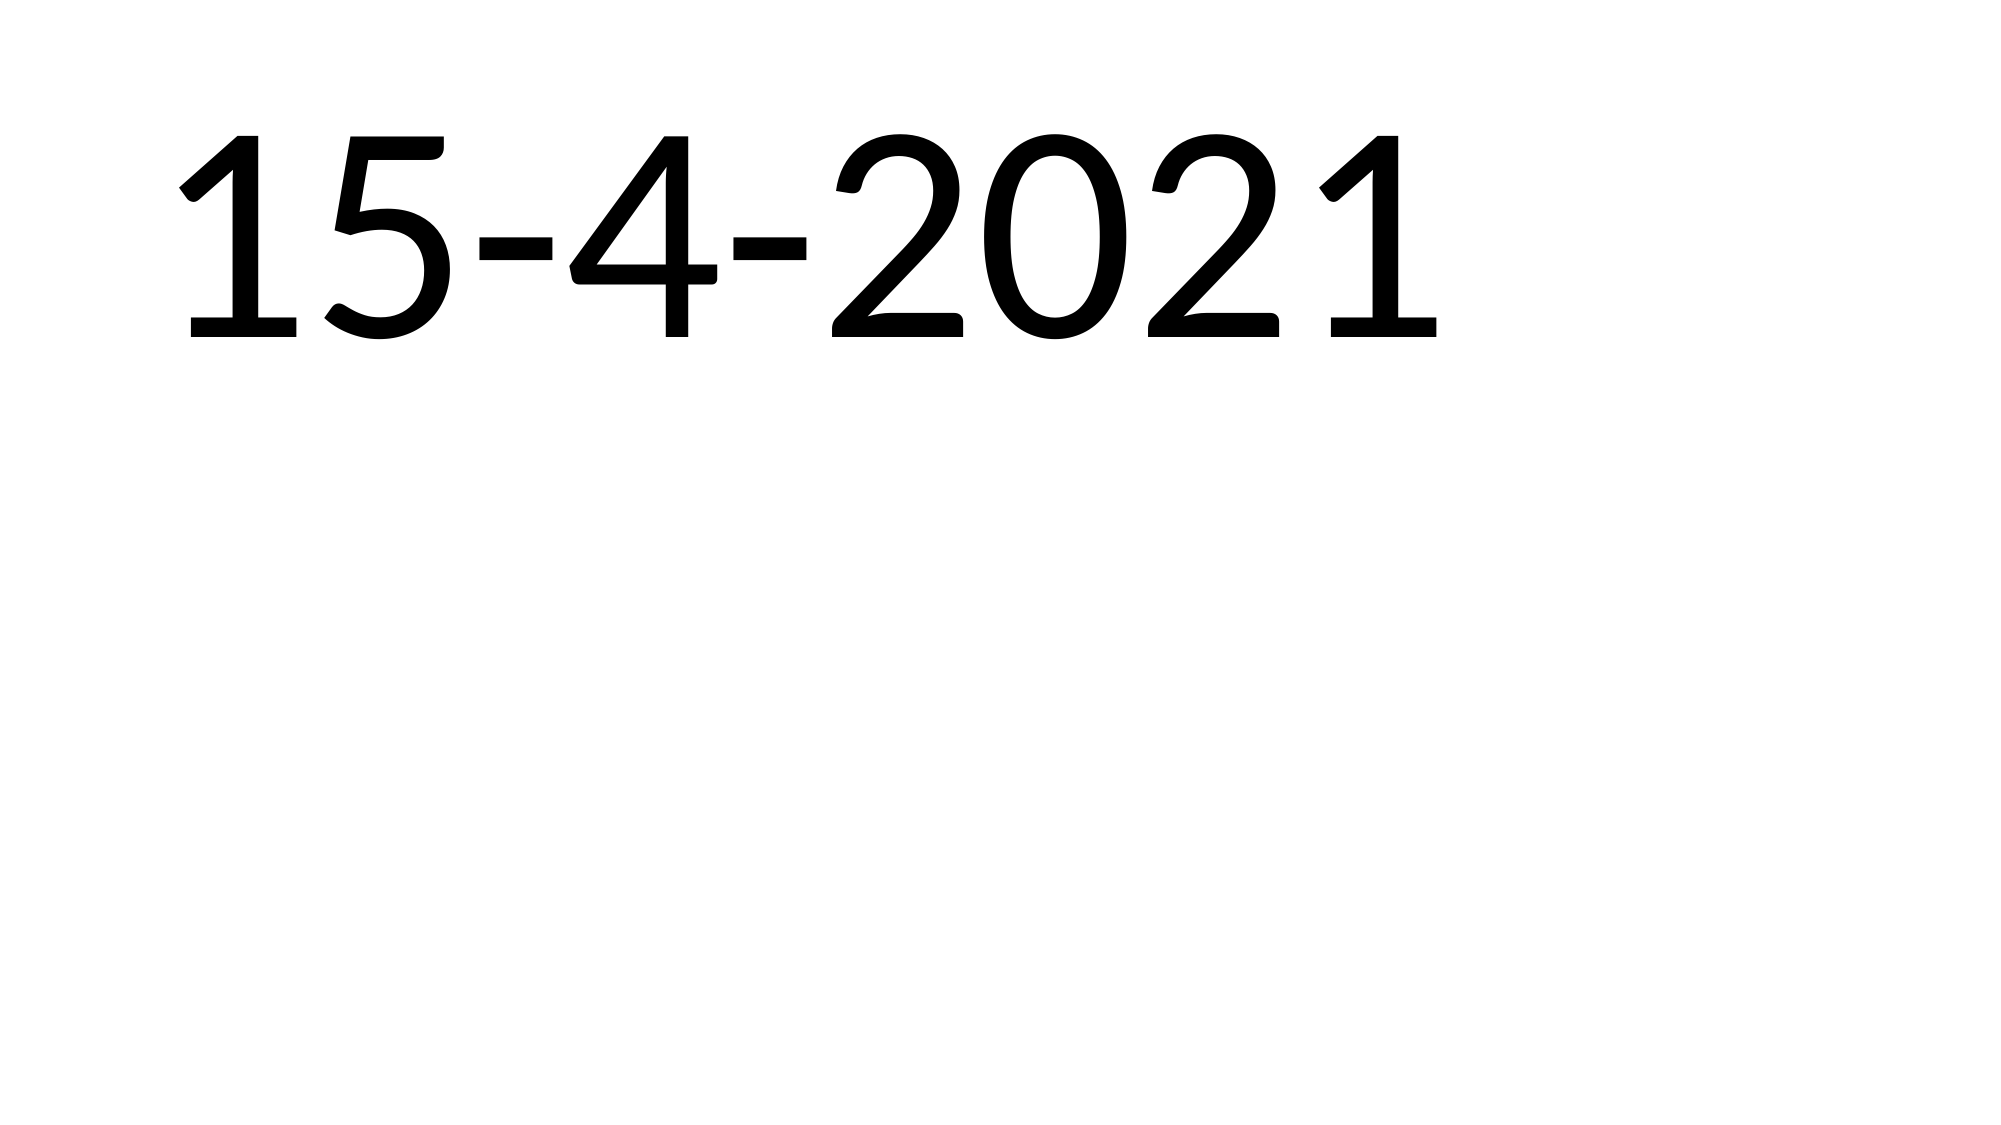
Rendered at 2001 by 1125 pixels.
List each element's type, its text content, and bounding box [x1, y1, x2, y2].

list 15-4-2021 [137, 59, 1937, 1125]
